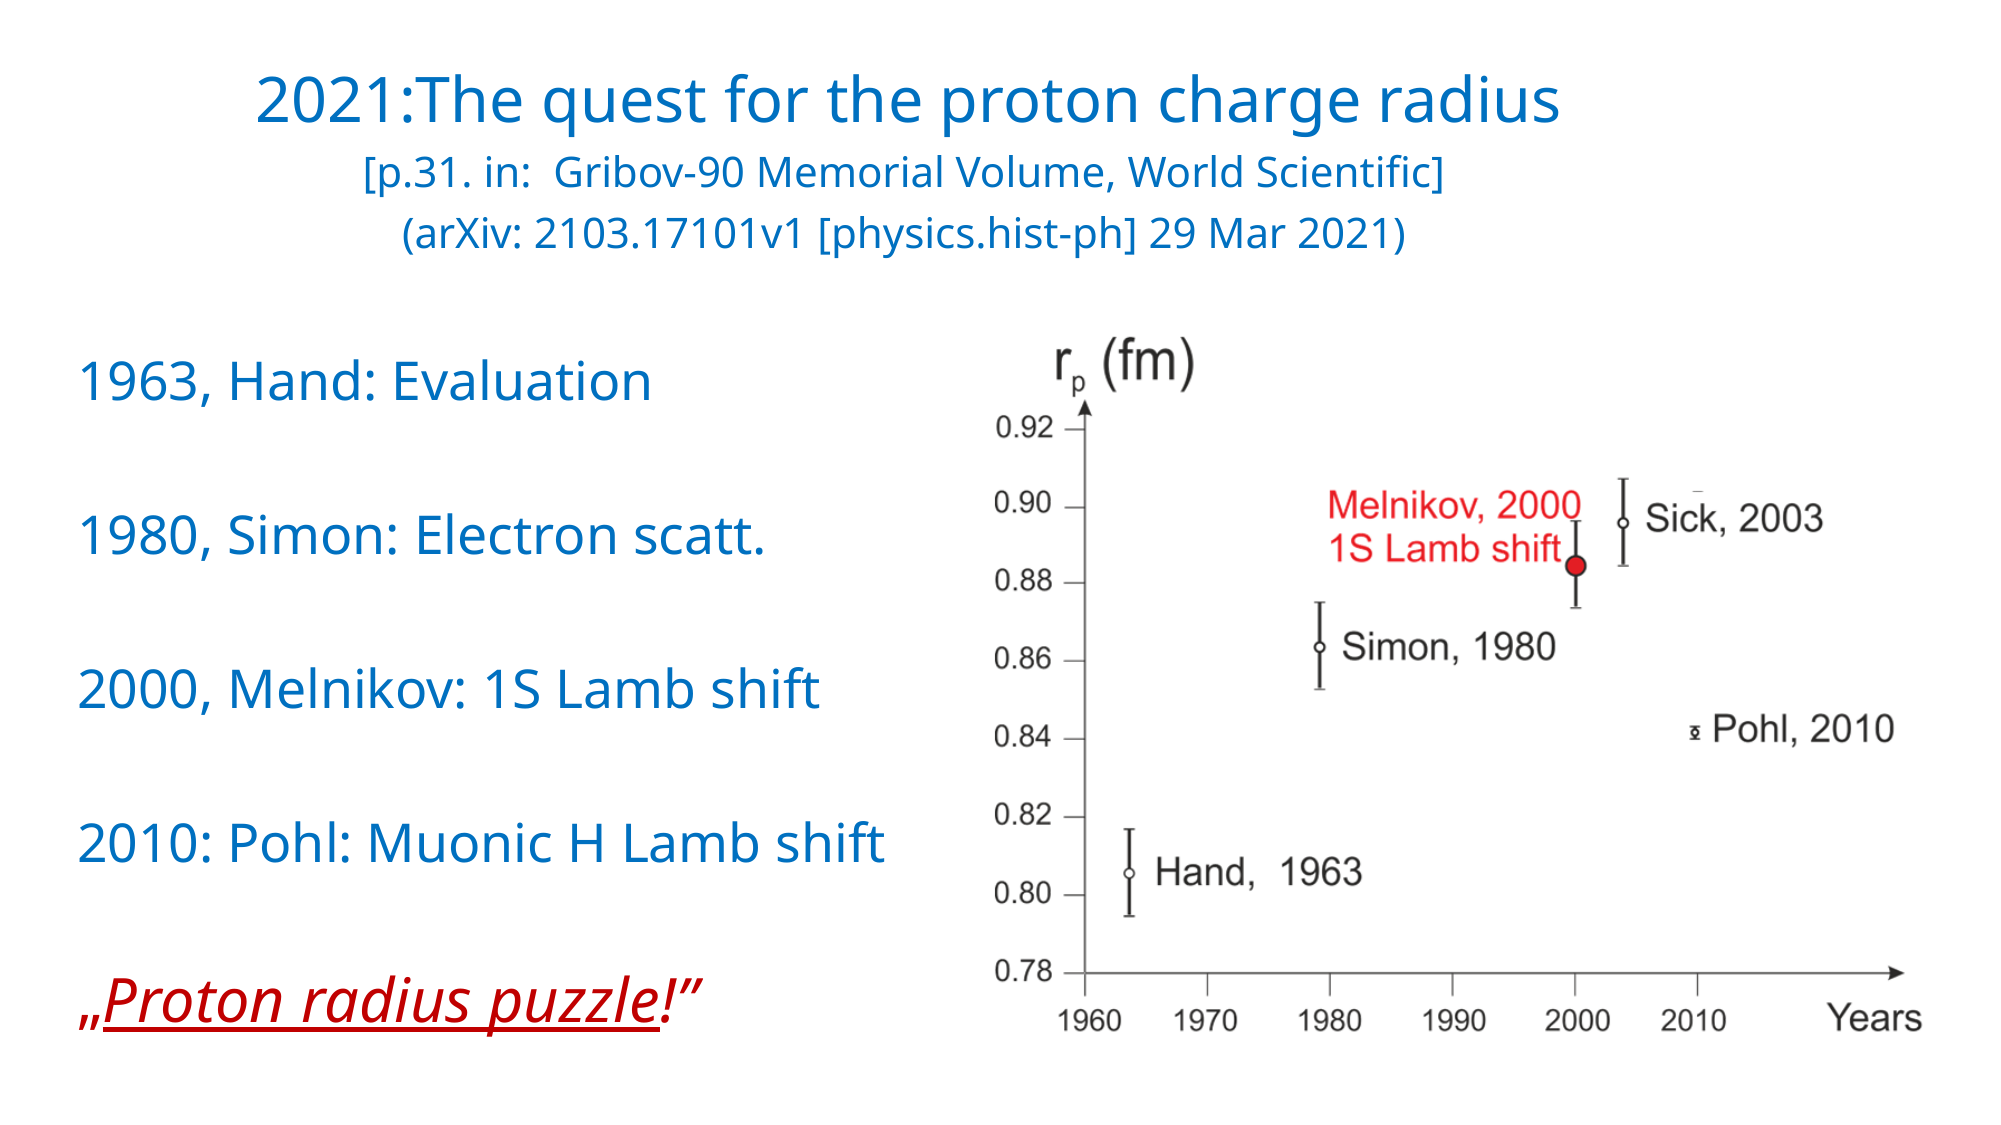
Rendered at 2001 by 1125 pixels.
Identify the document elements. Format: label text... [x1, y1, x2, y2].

list 1963, Hand: Evaluation 1980, Simon: Electron scatt. 2000, Melnikov: 1S Lamb shift 2010: Pohl: Muonic H Lamb shift „Proton radius puzzle!” [62, 346, 921, 1055]
title 2021:The quest for the proton charge radius [p.31. in: Gribov-90 Memorial Volume, World Scientific] (arXiv: 2103.17101v1 [physics.hist-ph] 29 Mar 2021) [236, 30, 1583, 296]
picture [983, 328, 1939, 1037]
